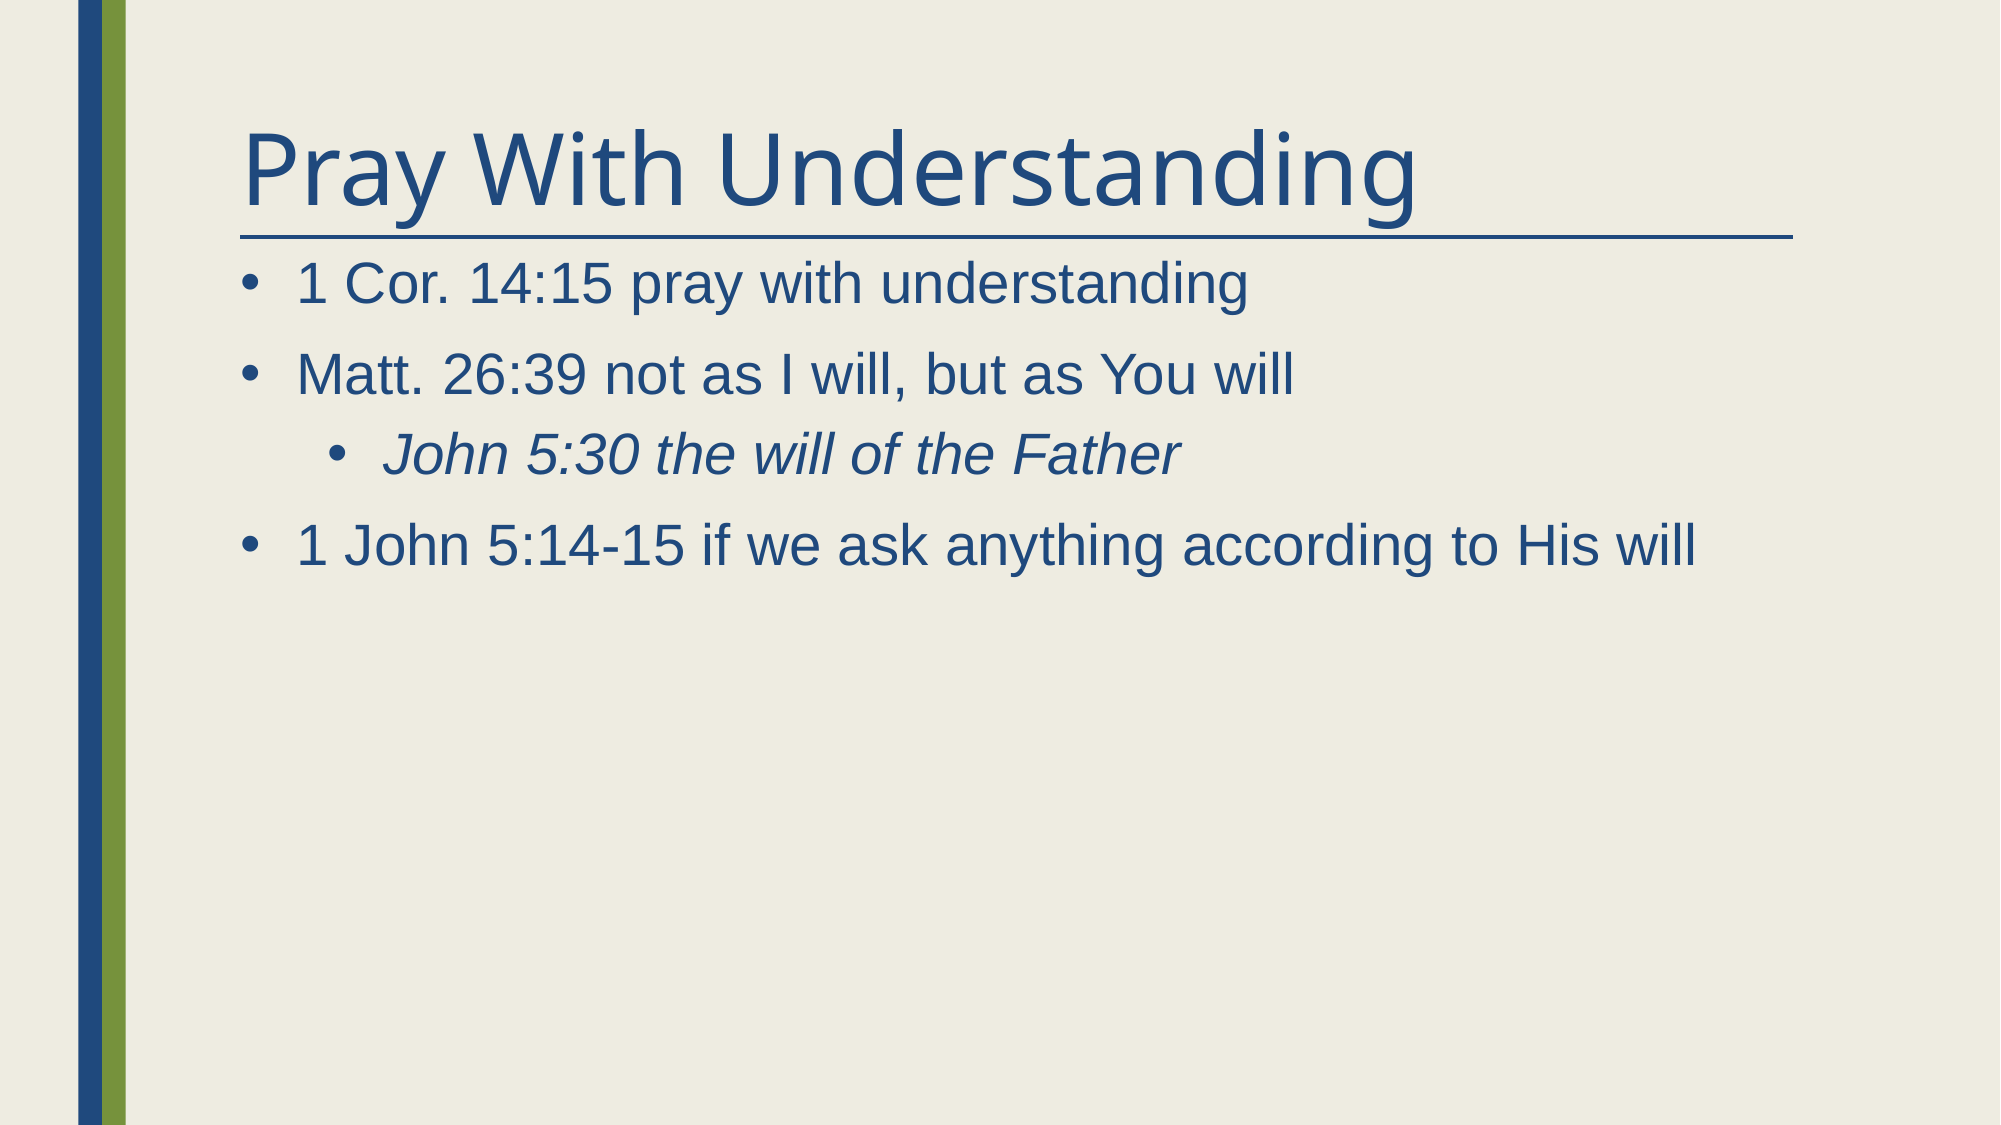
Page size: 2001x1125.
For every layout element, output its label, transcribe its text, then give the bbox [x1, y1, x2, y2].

title Pray With Understanding [225, 112, 1800, 231]
list 1 Cor. 14:15 pray with understanding Matt. 26:39 not as I will, but as You will John 5:30 the will of the Father 1 John 5:14-15 if we ask anything according to His will [225, 243, 1800, 963]
